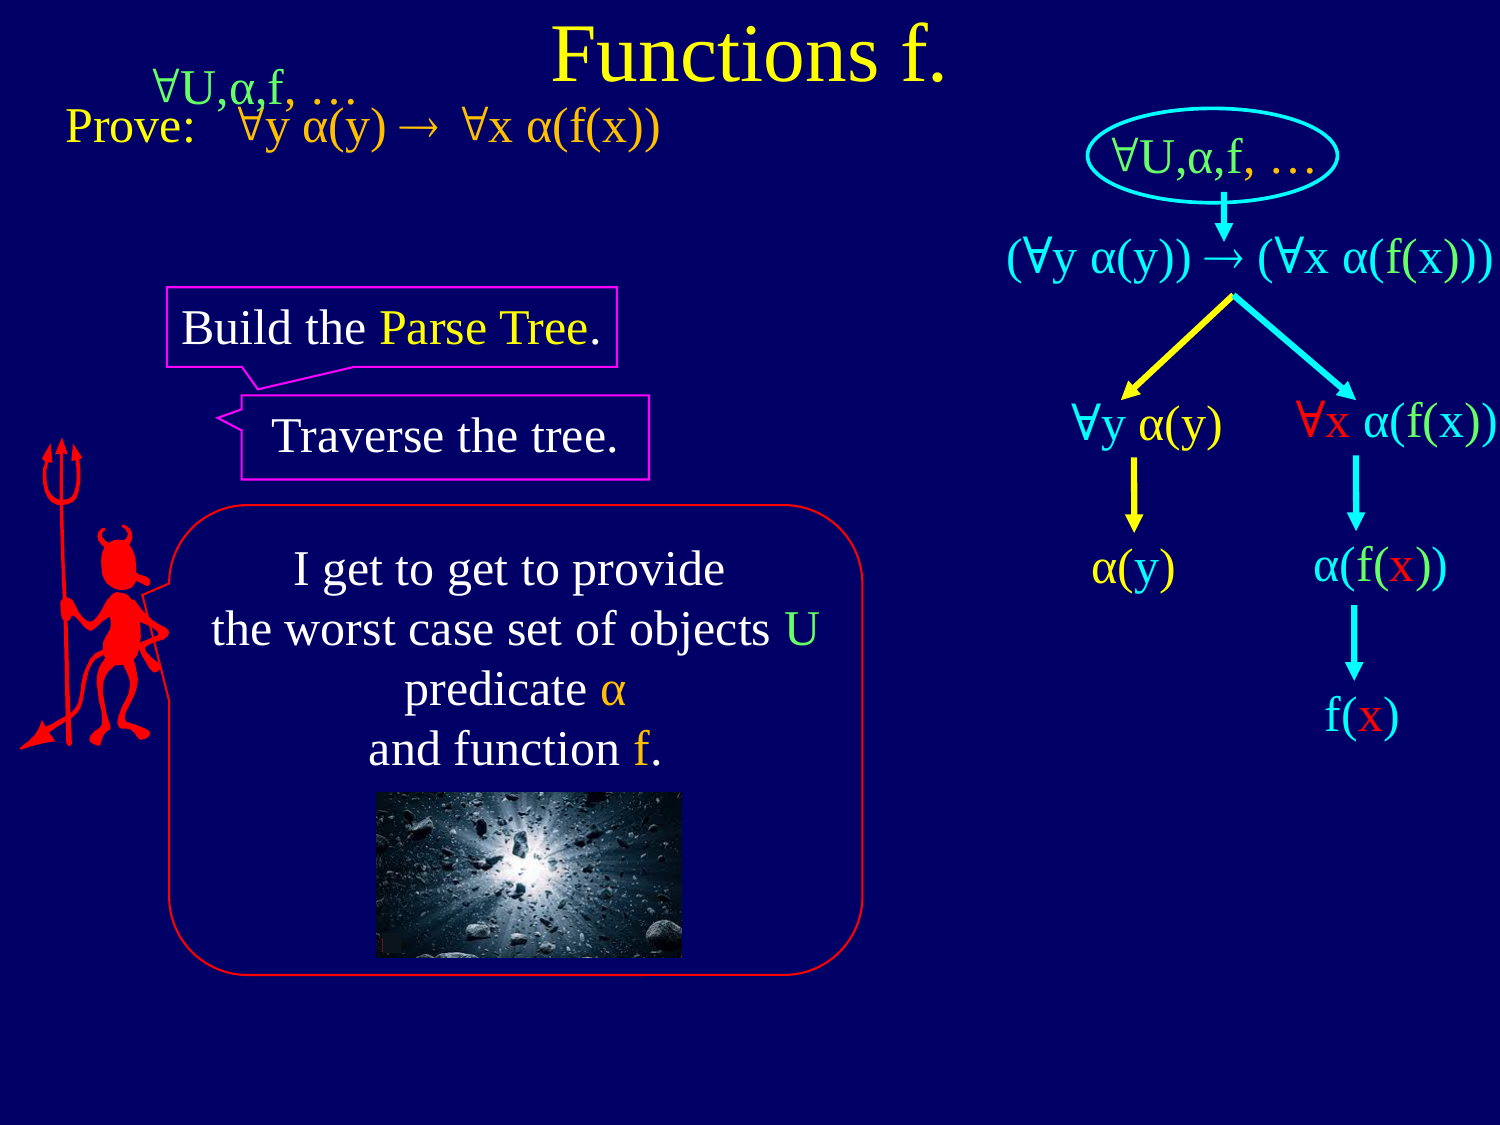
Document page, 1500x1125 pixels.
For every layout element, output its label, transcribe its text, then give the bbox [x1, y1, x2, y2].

text_box f(x) [1309, 674, 1415, 749]
text_box α(y) [1076, 526, 1192, 602]
text_box I get to get to provide the worst case set of objects U predicate α and function f. [169, 505, 863, 976]
text_box "U,α,f, … [1285, 116, 1334, 143]
text_box [1127, 457, 1141, 526]
text_box Prove: [50, 85, 212, 161]
text_box "U,α,f, … [1088, 163, 1127, 191]
text_box "U,α,f, … [130, 80, 375, 122]
text_box [1087, 108, 1338, 203]
text_box "y α(y)  "x α(f(x)) [214, 85, 725, 161]
text_box [1349, 455, 1363, 524]
text_box ∀y α(y) [1056, 383, 1239, 458]
text_box Build the Parse Tree. [166, 287, 617, 390]
text_box (∀y α(y))  (∀x α(f(x))) [991, 216, 1500, 291]
text_box α(f(x)) [1298, 524, 1464, 600]
text_box "U,α,f, … [1298, 169, 1334, 191]
text_box "U,α,f, … [1088, 116, 1140, 148]
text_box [19, 437, 170, 751]
text_box [1348, 605, 1361, 674]
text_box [375, 792, 682, 958]
text_box Functions f. [112, 0, 1388, 80]
text_box [1217, 203, 1231, 242]
text_box Traverse the tree. [217, 395, 650, 480]
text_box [1120, 294, 1357, 401]
text_box ∀x α(f(x)) [1280, 379, 1500, 455]
